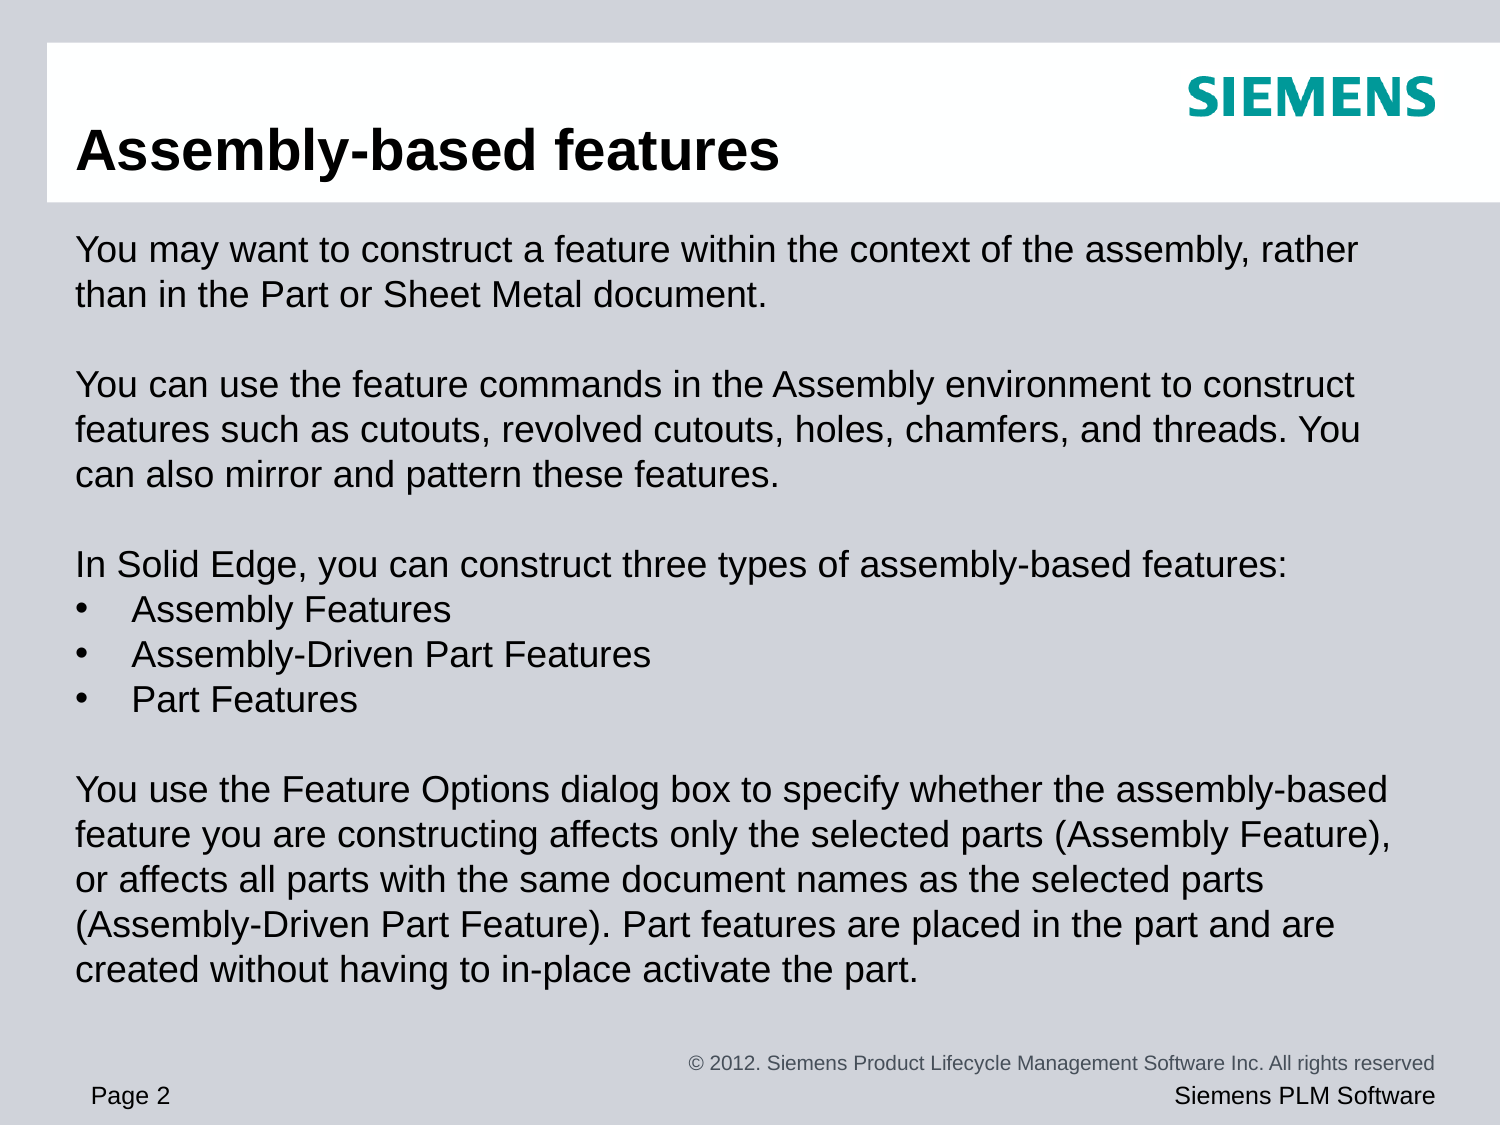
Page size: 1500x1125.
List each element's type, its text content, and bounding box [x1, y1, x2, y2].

title Assembly-based features [74, 49, 1095, 183]
picture [1181, 69, 1444, 123]
list You may want to construct a feature within the context of the assembly, rather than in the Part or Sheet Metal document. You can use the feature commands in the Assembly environment to construct features such as cutouts, revolved cutouts, holes, chamfers, and threads. You can also mirror and pattern these features. In Solid Edge, you can construct three types of assembly-based features: Assembly Features Assembly-Driven Part Features Part Features You use the Feature Options dialog box to specify whether the assembly-based feature you are constructing affects only the selected parts (Assembly Feature), or affects all parts with the same document names as the selected parts (Assembly-Driven Part Feature). Part features are placed in the part and are created without having to in-place activate the part. [74, 224, 1413, 1038]
